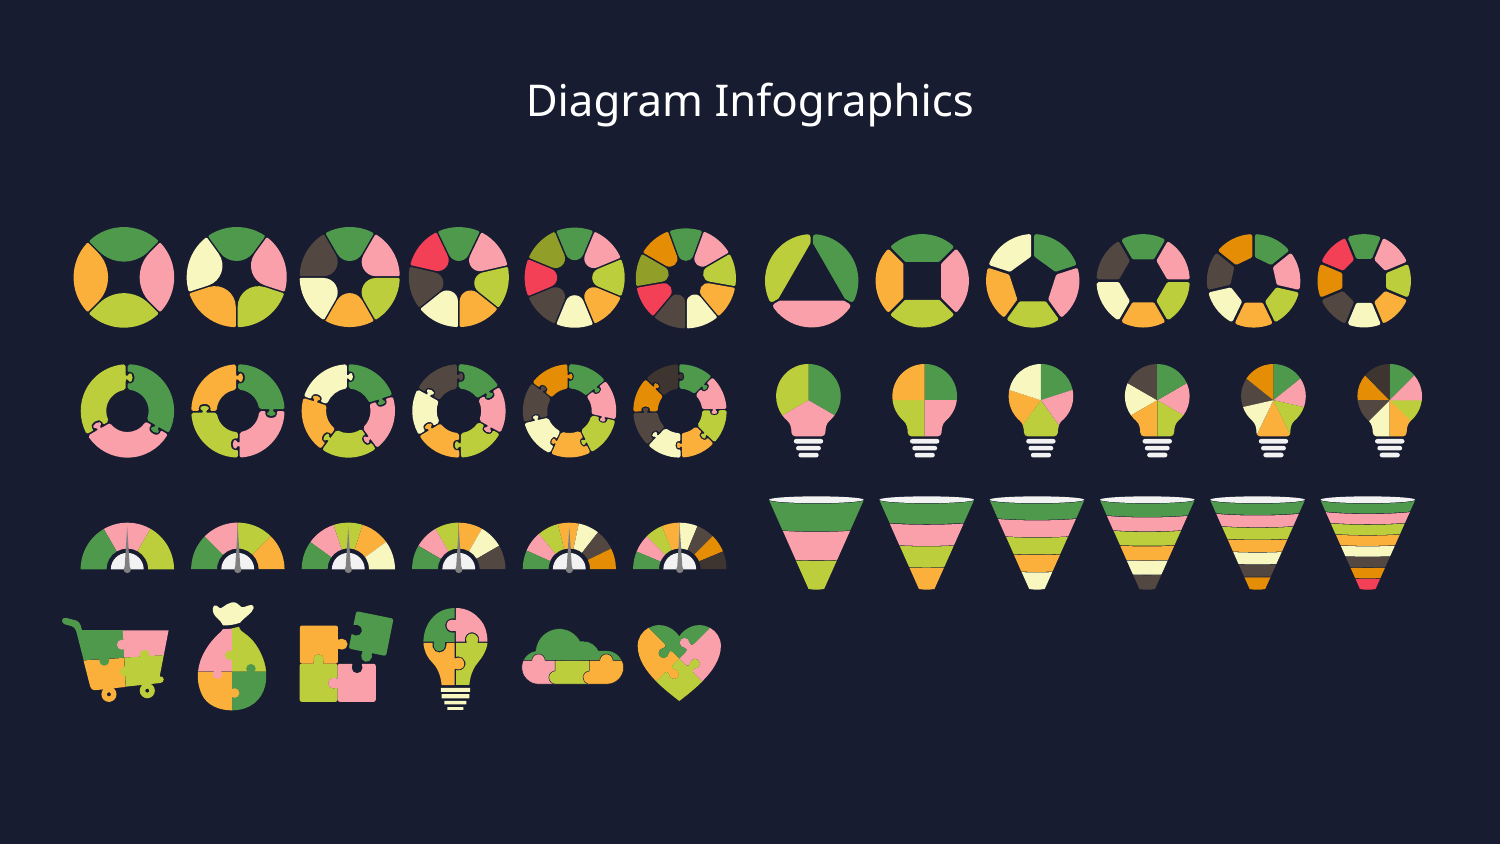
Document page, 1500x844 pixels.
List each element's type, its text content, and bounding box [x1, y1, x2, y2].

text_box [769, 496, 1415, 590]
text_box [73, 227, 737, 329]
text_box Diagram Infographics [88, 65, 1411, 133]
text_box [61, 602, 721, 711]
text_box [764, 234, 1411, 328]
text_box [776, 363, 1423, 458]
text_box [80, 522, 727, 612]
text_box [80, 364, 727, 458]
